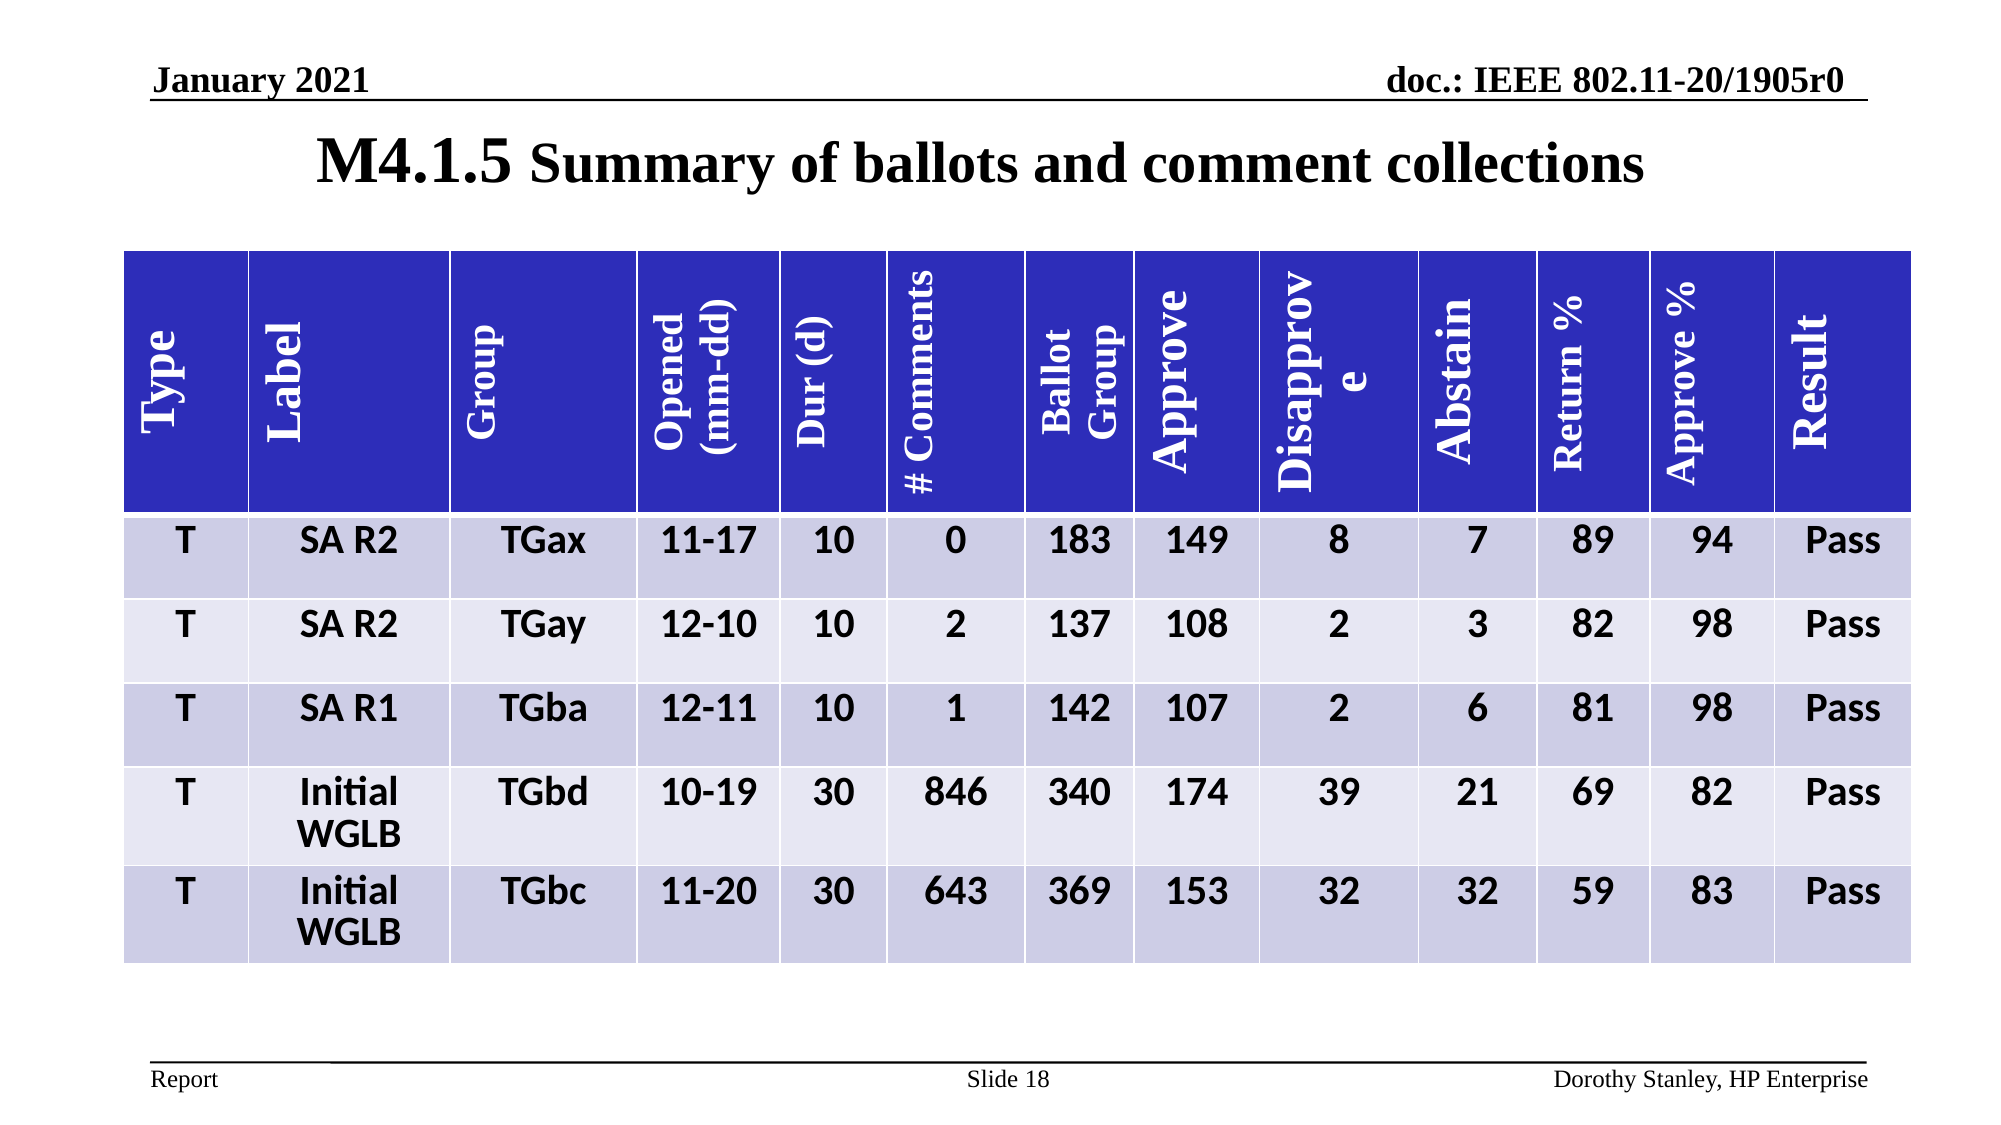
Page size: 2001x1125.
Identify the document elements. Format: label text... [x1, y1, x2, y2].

table_cell 2 [1260, 684, 1418, 766]
table_cell Pass [1775, 768, 1911, 865]
table_header Approve [1135, 251, 1259, 512]
table_cell 11-20 [638, 866, 779, 963]
table_cell 643 [888, 866, 1024, 963]
table_cell SA R2 [249, 600, 449, 682]
table_cell 21 [1419, 768, 1536, 865]
table_cell TGbc [451, 866, 636, 963]
table_cell 369 [1026, 866, 1133, 963]
table_cell 7 [1419, 518, 1536, 598]
table_cell TGay [451, 600, 636, 682]
table_cell 174 [1135, 768, 1259, 865]
table_header Group [451, 251, 636, 512]
table_cell T [124, 684, 248, 766]
table_cell Pass [1775, 684, 1911, 766]
table_cell 183 [1026, 518, 1133, 598]
table_cell T [124, 518, 248, 598]
table_cell 10-19 [638, 768, 779, 865]
table_header Dur (d) [781, 251, 886, 512]
table_cell 98 [1651, 600, 1774, 682]
table_cell Pass [1775, 600, 1911, 682]
table_cell 10 [781, 518, 886, 598]
table_cell 149 [1135, 518, 1259, 598]
title M4.1.5 Summary of ballots and comment collections [249, 112, 1713, 200]
table_header Approve % [1651, 251, 1774, 512]
table_header Ballot Group [1026, 251, 1133, 512]
table_cell 2 [1260, 600, 1418, 682]
table_cell 83 [1651, 866, 1774, 963]
table_cell T [124, 866, 248, 963]
table_cell 32 [1419, 866, 1536, 963]
table_cell 3 [1419, 600, 1536, 682]
table_cell TGba [451, 684, 636, 766]
slide_number Slide 18 [964, 1061, 1053, 1093]
table_cell 32 [1260, 866, 1418, 963]
table_cell 107 [1135, 684, 1259, 766]
table_cell 81 [1538, 684, 1649, 766]
table_cell 846 [888, 768, 1024, 865]
table_cell 30 [781, 866, 886, 963]
table_cell 2 [888, 600, 1024, 682]
table_header Abstain [1419, 251, 1536, 512]
table_cell SA R2 [249, 518, 449, 598]
table_cell 142 [1026, 684, 1133, 766]
table_cell 1 [888, 684, 1024, 766]
table_cell Pass [1775, 518, 1911, 598]
table_cell 30 [781, 768, 886, 865]
table_cell 340 [1026, 768, 1133, 865]
table_cell 69 [1538, 768, 1649, 865]
table_cell 82 [1538, 600, 1649, 682]
table_cell Pass [1775, 866, 1911, 963]
table_header Return % [1538, 251, 1649, 512]
table_header Opened (mm-dd) [638, 251, 779, 512]
table_cell T [124, 600, 248, 682]
table_cell 94 [1651, 518, 1774, 598]
table_cell 89 [1538, 518, 1649, 598]
table_header Disapprove [1260, 251, 1418, 512]
table_cell Initial WGLB [249, 866, 449, 963]
table_header Type [124, 251, 248, 512]
table_cell 0 [888, 518, 1024, 598]
table_header Result [1775, 251, 1911, 512]
table_cell 12-11 [638, 684, 779, 766]
table_cell 10 [781, 600, 886, 682]
table_cell 10 [781, 684, 886, 766]
table_cell 82 [1651, 768, 1774, 865]
table_header # Comments [888, 251, 1024, 512]
table_cell 108 [1135, 600, 1259, 682]
table_cell Initial WGLB [249, 768, 449, 865]
table_cell SA R1 [249, 684, 449, 766]
table_cell 98 [1651, 684, 1774, 766]
table_cell TGax [451, 518, 636, 598]
table_cell 8 [1260, 518, 1418, 598]
table_cell 153 [1135, 866, 1259, 963]
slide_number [152, 54, 406, 101]
table_cell 6 [1419, 684, 1536, 766]
table_cell 59 [1538, 866, 1649, 963]
footer Dorothy Stanley, HP Enterprise [1512, 1061, 1869, 1093]
table_cell 11-17 [638, 518, 779, 598]
table_cell 12-10 [638, 600, 779, 682]
table_cell 39 [1260, 768, 1418, 865]
table_cell TGbd [451, 768, 636, 865]
table_cell 137 [1026, 600, 1133, 682]
table_header Label [249, 251, 449, 512]
table_cell T [124, 768, 248, 865]
